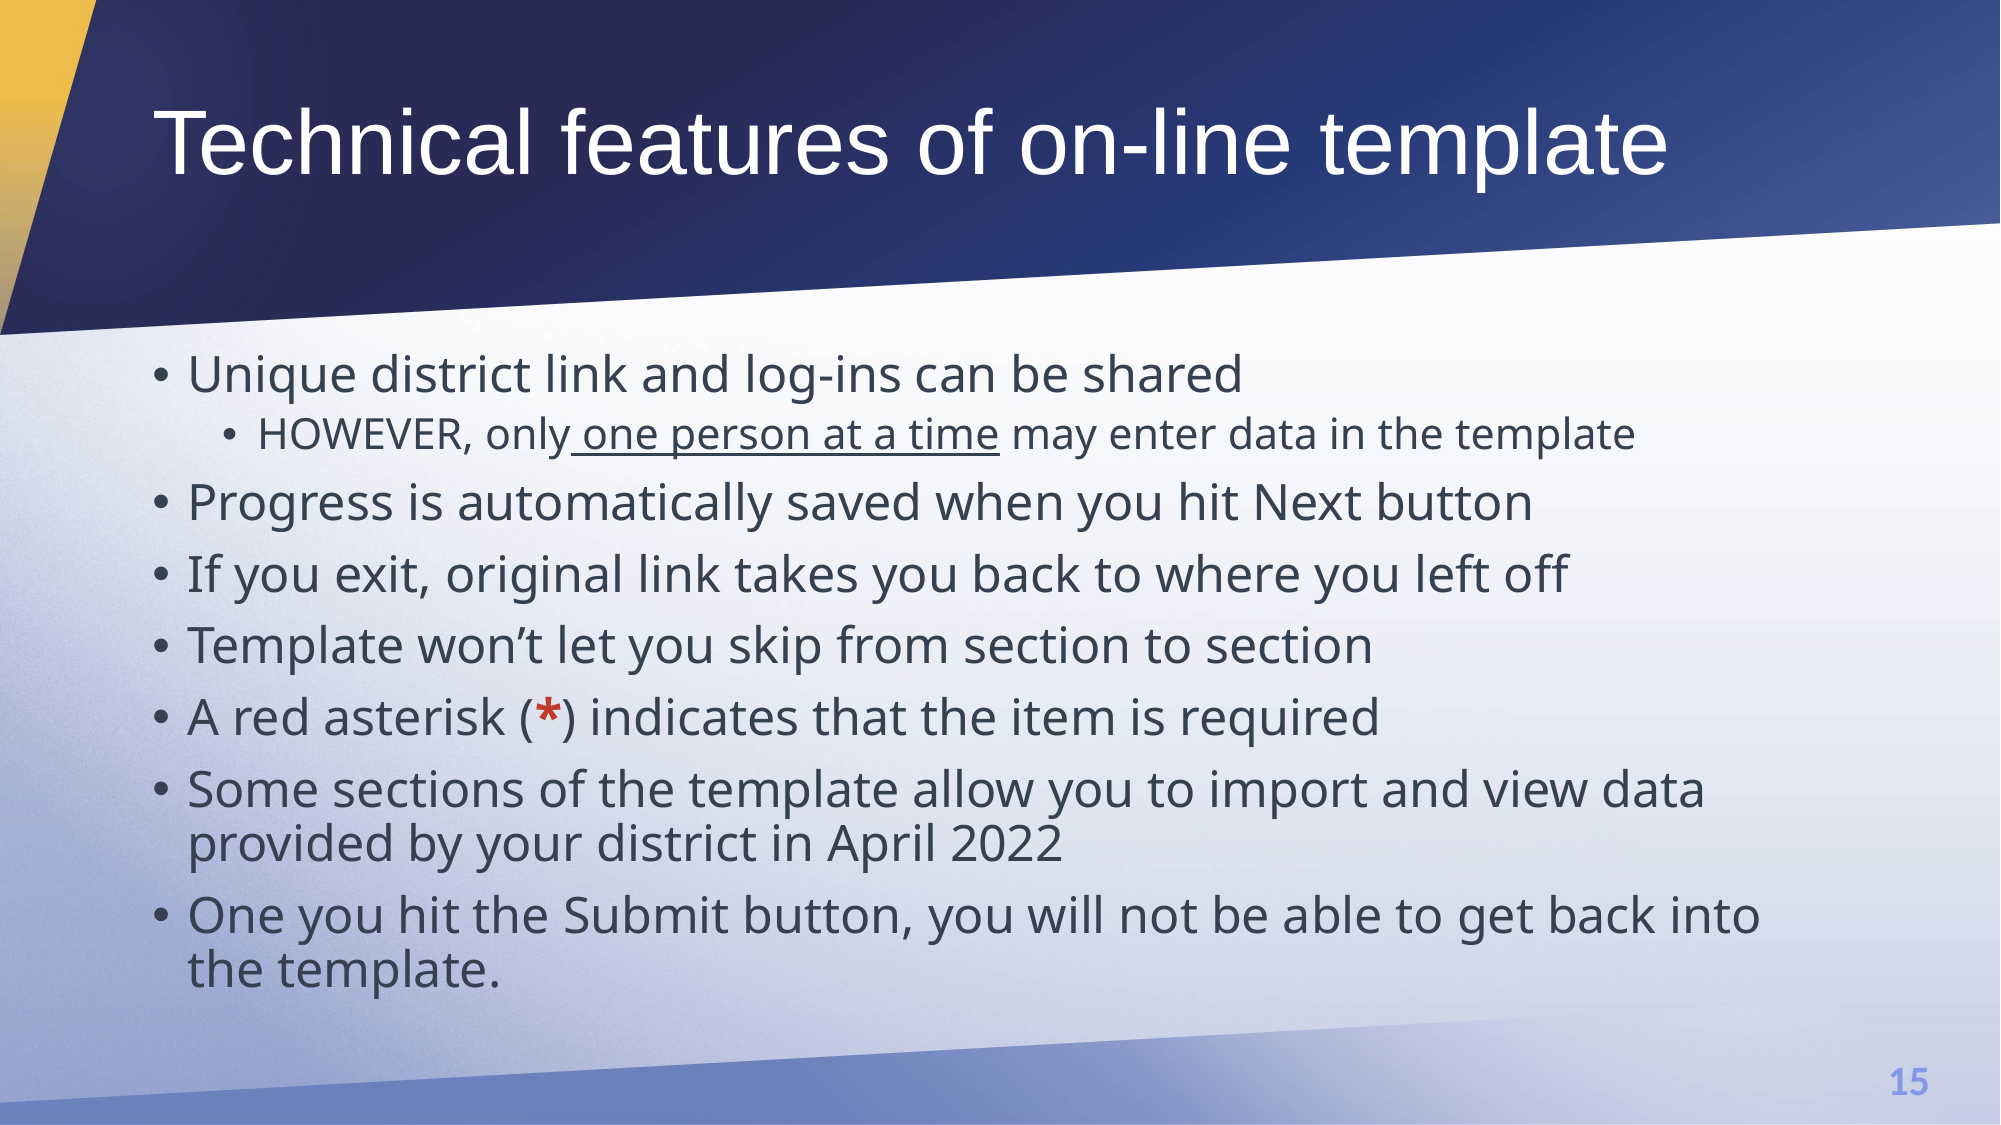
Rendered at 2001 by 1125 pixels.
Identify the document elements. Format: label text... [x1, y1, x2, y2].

list Unique district link and log-ins can be shared HOWEVER, only one person at a time may enter data in the template Progress is automatically saved when you hit Next button If you exit, original link takes you back to where you left off Template won’t let you skip from section to section A red asterisk (*) indicates that the item is required Some sections of the template allow you to import and view data provided by your district in April 2022 One you hit the Submit button, you will not be able to get back into the template. [137, 342, 1863, 1008]
title Technical features of on-line template [137, 59, 1863, 231]
picture [0, 0, 2000, 1125]
